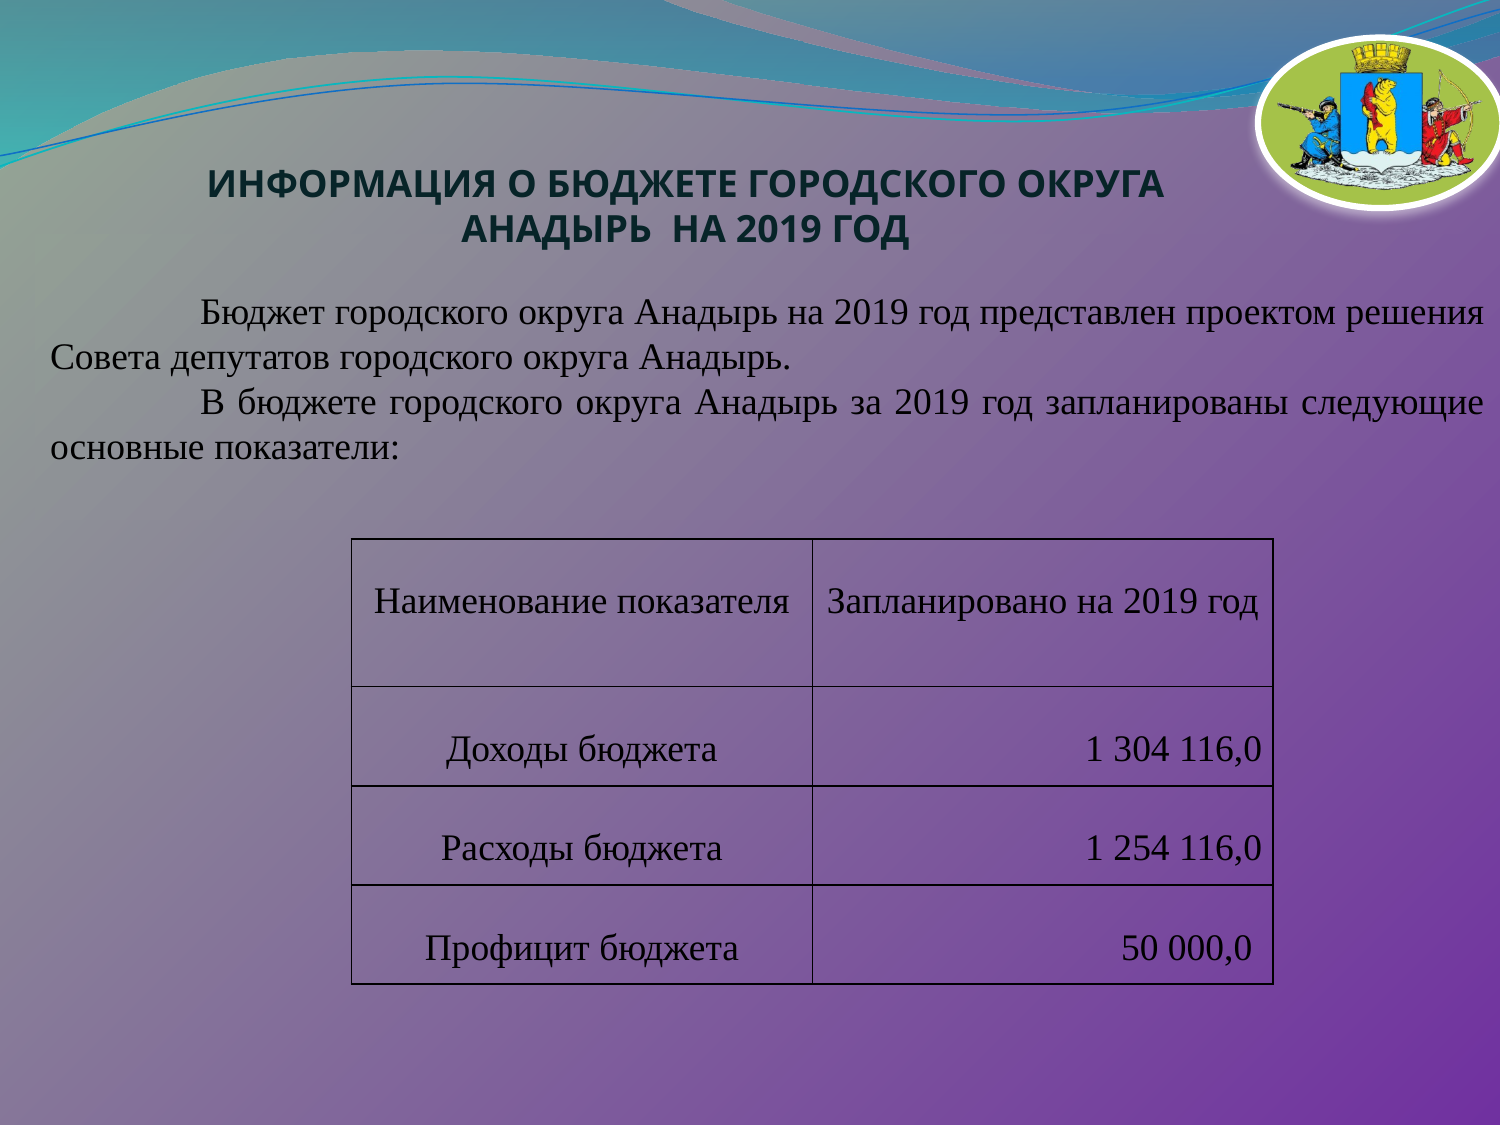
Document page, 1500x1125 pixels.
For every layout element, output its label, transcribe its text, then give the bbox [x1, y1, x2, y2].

table_cell 1 304 116,0 [813, 687, 1272, 785]
text_box Бюджет городского округа Анадырь на 2019 год представлен проектом решения Совета депутатов городского округа Анадырь. В бюджете городского округа Анадырь за 2019 год запланированы следующие основные показатели: [35, 234, 1500, 520]
text_box [1330, 204, 1430, 212]
text_box [1493, 84, 1500, 162]
table_cell 50 000,0 [813, 886, 1272, 983]
picture [1275, 41, 1487, 191]
text_box Информация о бюджете городского округа Анадырь на 2019 год [105, 152, 1266, 303]
table_cell Доходы бюджета [352, 687, 812, 785]
table_header Запланировано на 2019 год [813, 540, 1272, 686]
text_box [1336, 34, 1425, 40]
table_cell Профицит бюджета [352, 886, 812, 983]
table_header Наименование показателя [352, 540, 812, 686]
table_cell 1 254 116,0 [813, 787, 1272, 884]
table_cell Расходы бюджета [352, 787, 812, 884]
text_box [1254, 83, 1268, 163]
